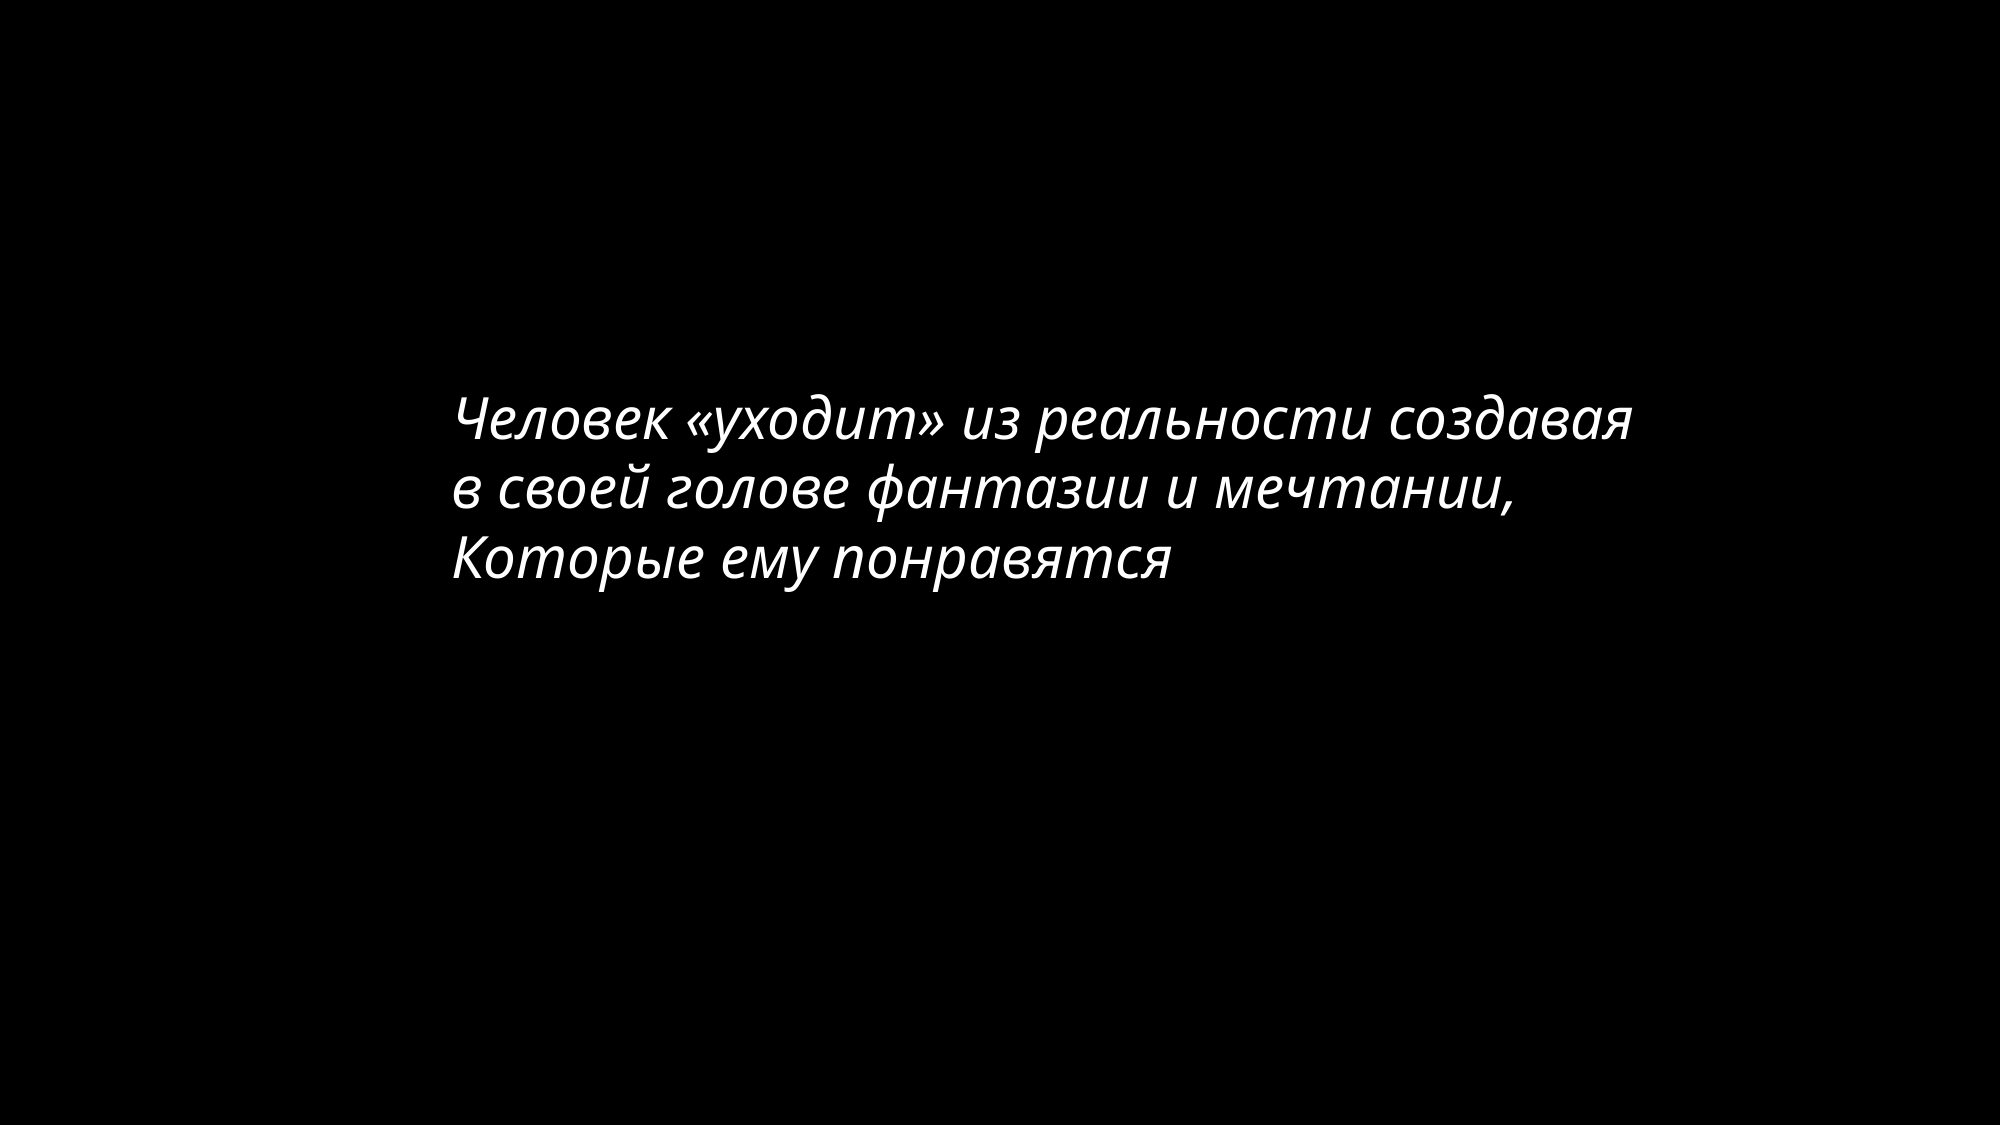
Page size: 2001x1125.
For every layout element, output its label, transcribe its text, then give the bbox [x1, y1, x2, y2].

text_box Человек «уходит» из реальности создавая в своей голове фантазии и мечтании, Которые ему понравятся [436, 373, 1665, 598]
